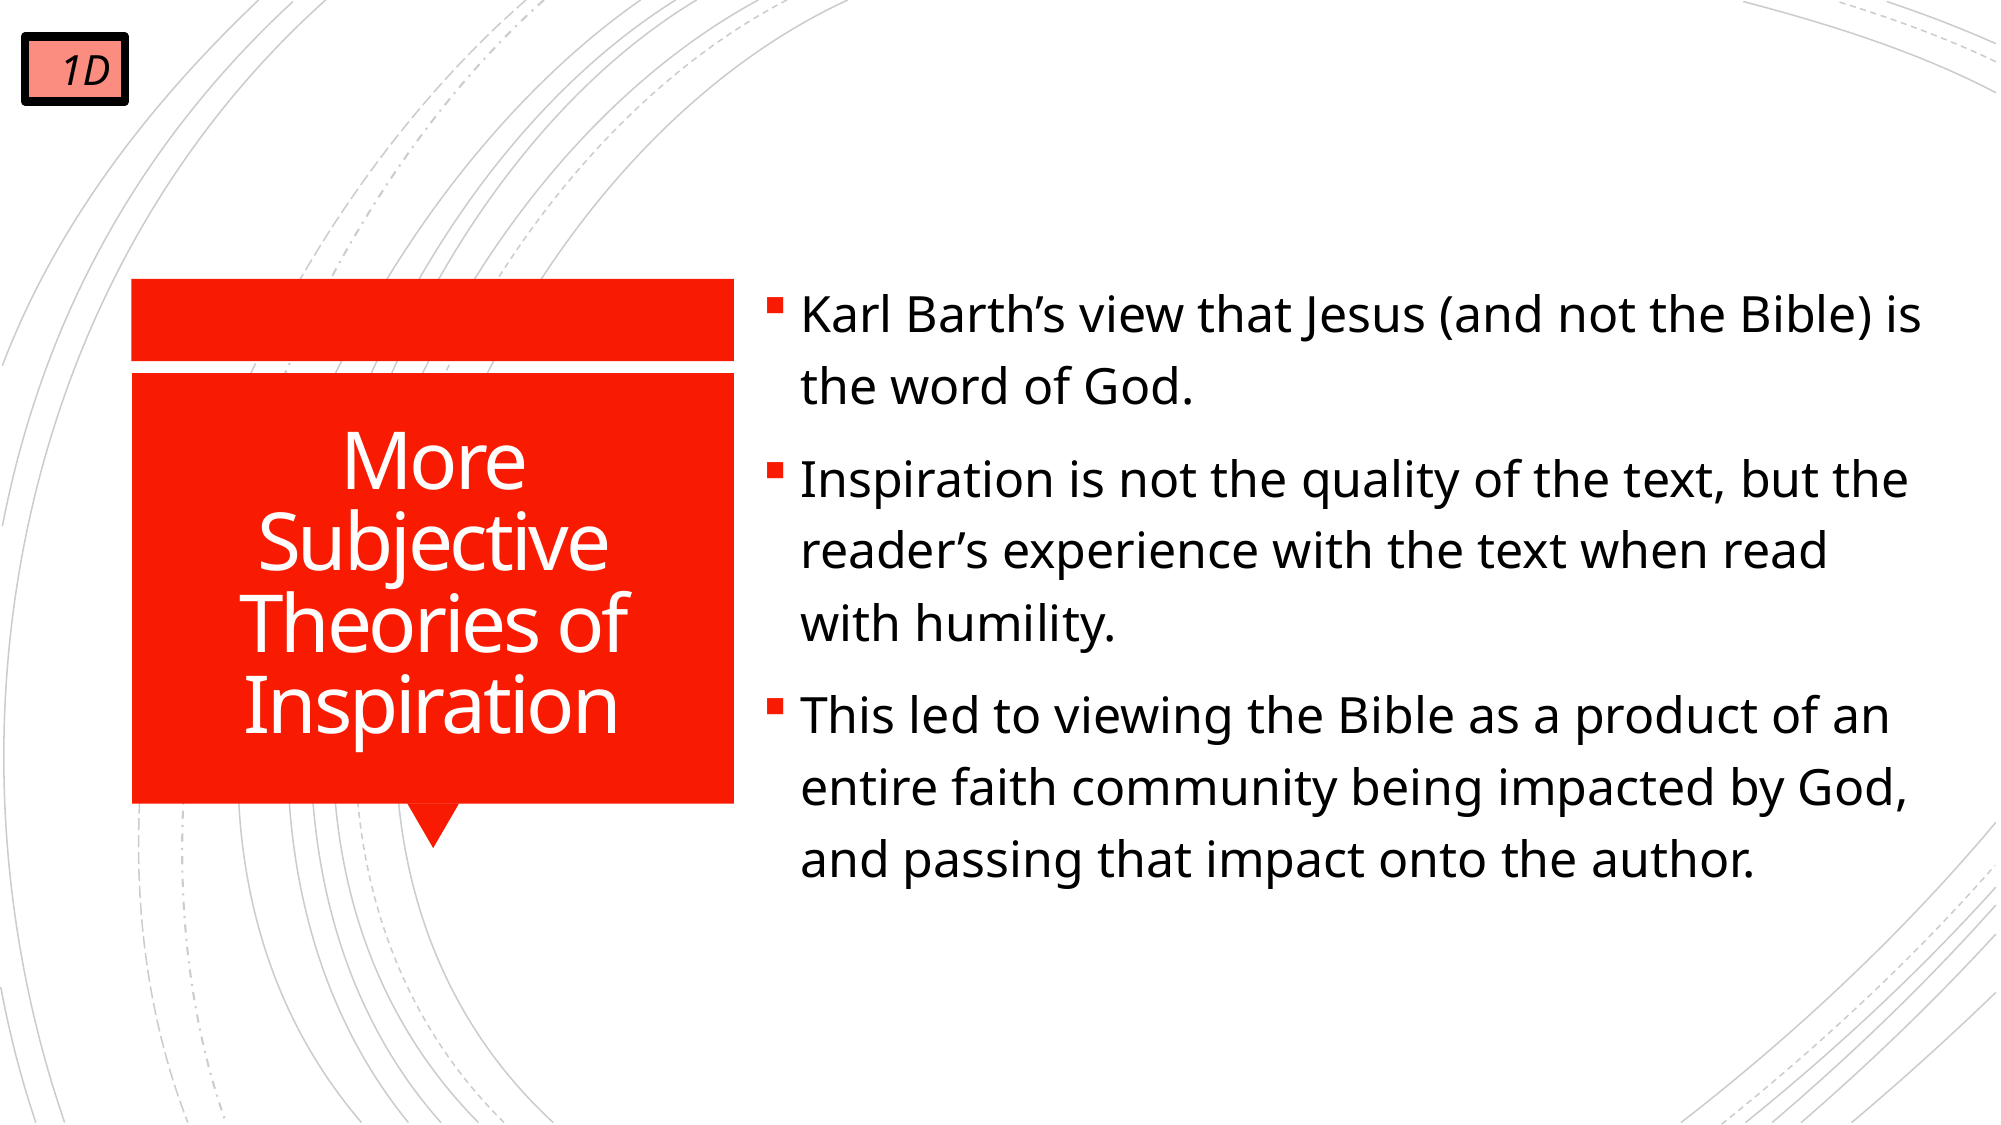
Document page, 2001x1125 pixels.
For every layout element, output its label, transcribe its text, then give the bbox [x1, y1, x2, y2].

text_box 1D [24, 36, 125, 102]
list Karl Barth’s view that Jesus (and not the Bible) is the word of God. Inspiration is not the quality of the text, but the reader’s experience with the text when read with humility. This led to viewing the Bible as a product of an entire faith community being impacted by God, and passing that impact onto the author. [747, 69, 1948, 1089]
title More Subjective Theories of Inspiration [145, 385, 720, 789]
